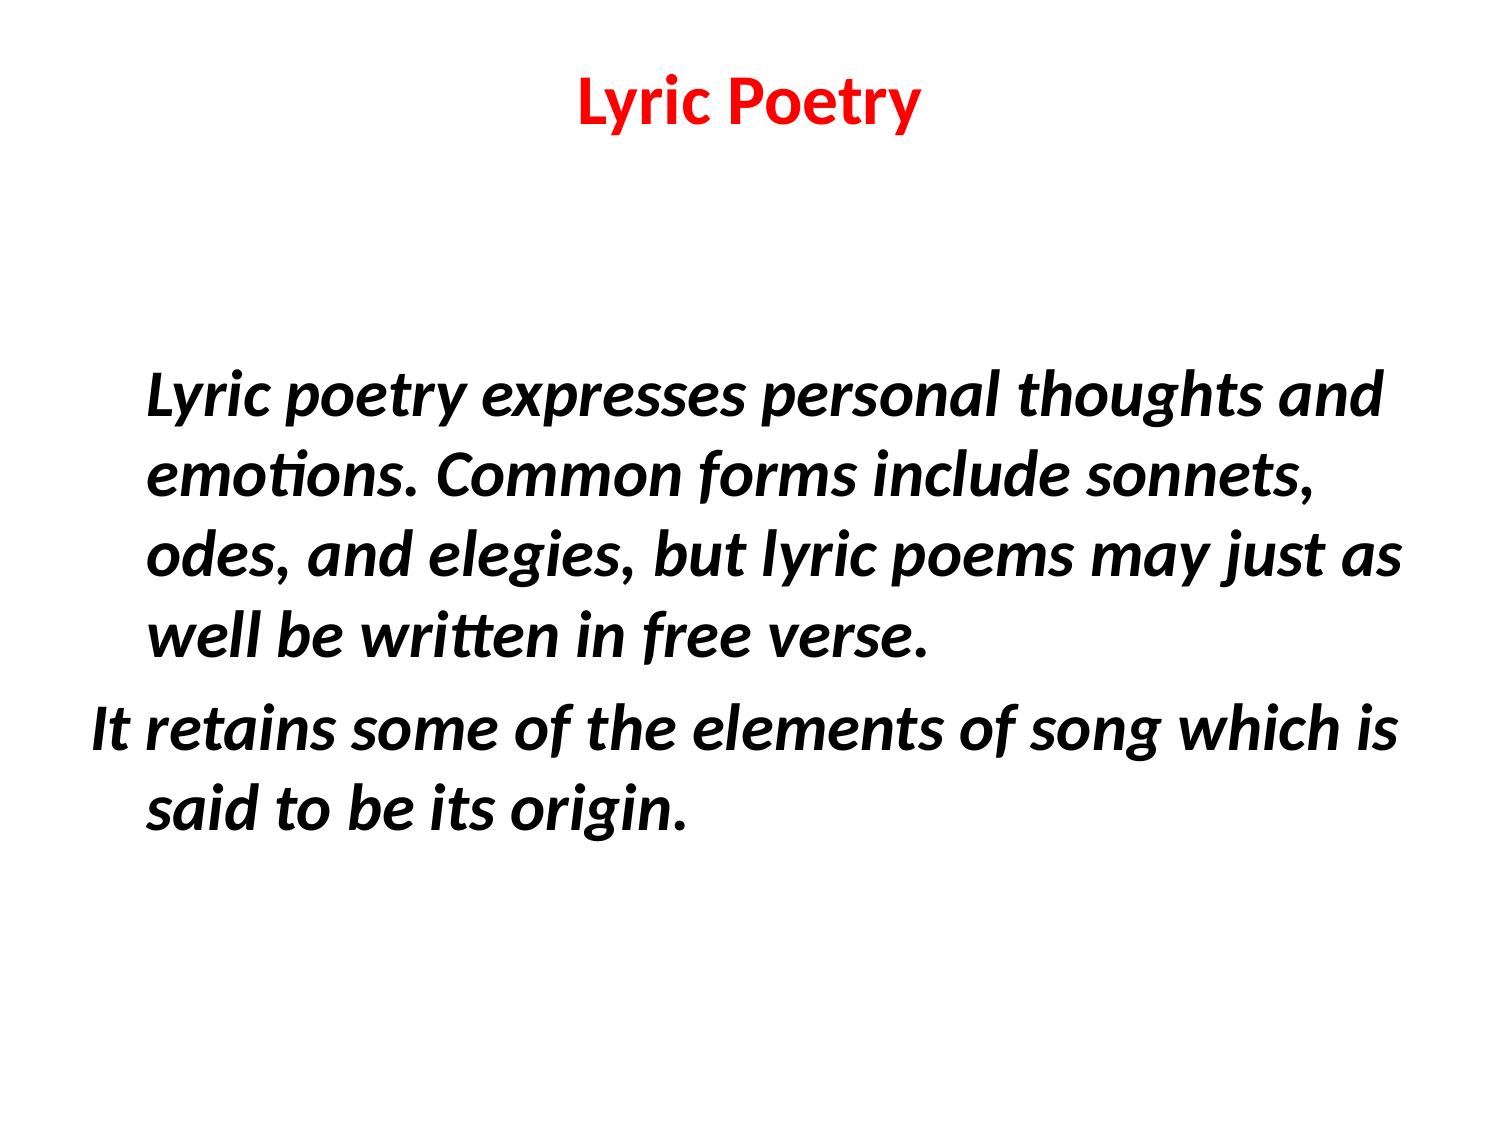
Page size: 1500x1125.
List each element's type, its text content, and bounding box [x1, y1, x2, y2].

title Lyric Poetry [75, 45, 1425, 233]
list Lyric poetry expresses personal thoughts and emotions. Common forms include sonnets, odes, and elegies, but lyric poems may just as well be written in free verse. It retains some of the elements of song which is said to be its origin. [75, 262, 1425, 1005]
